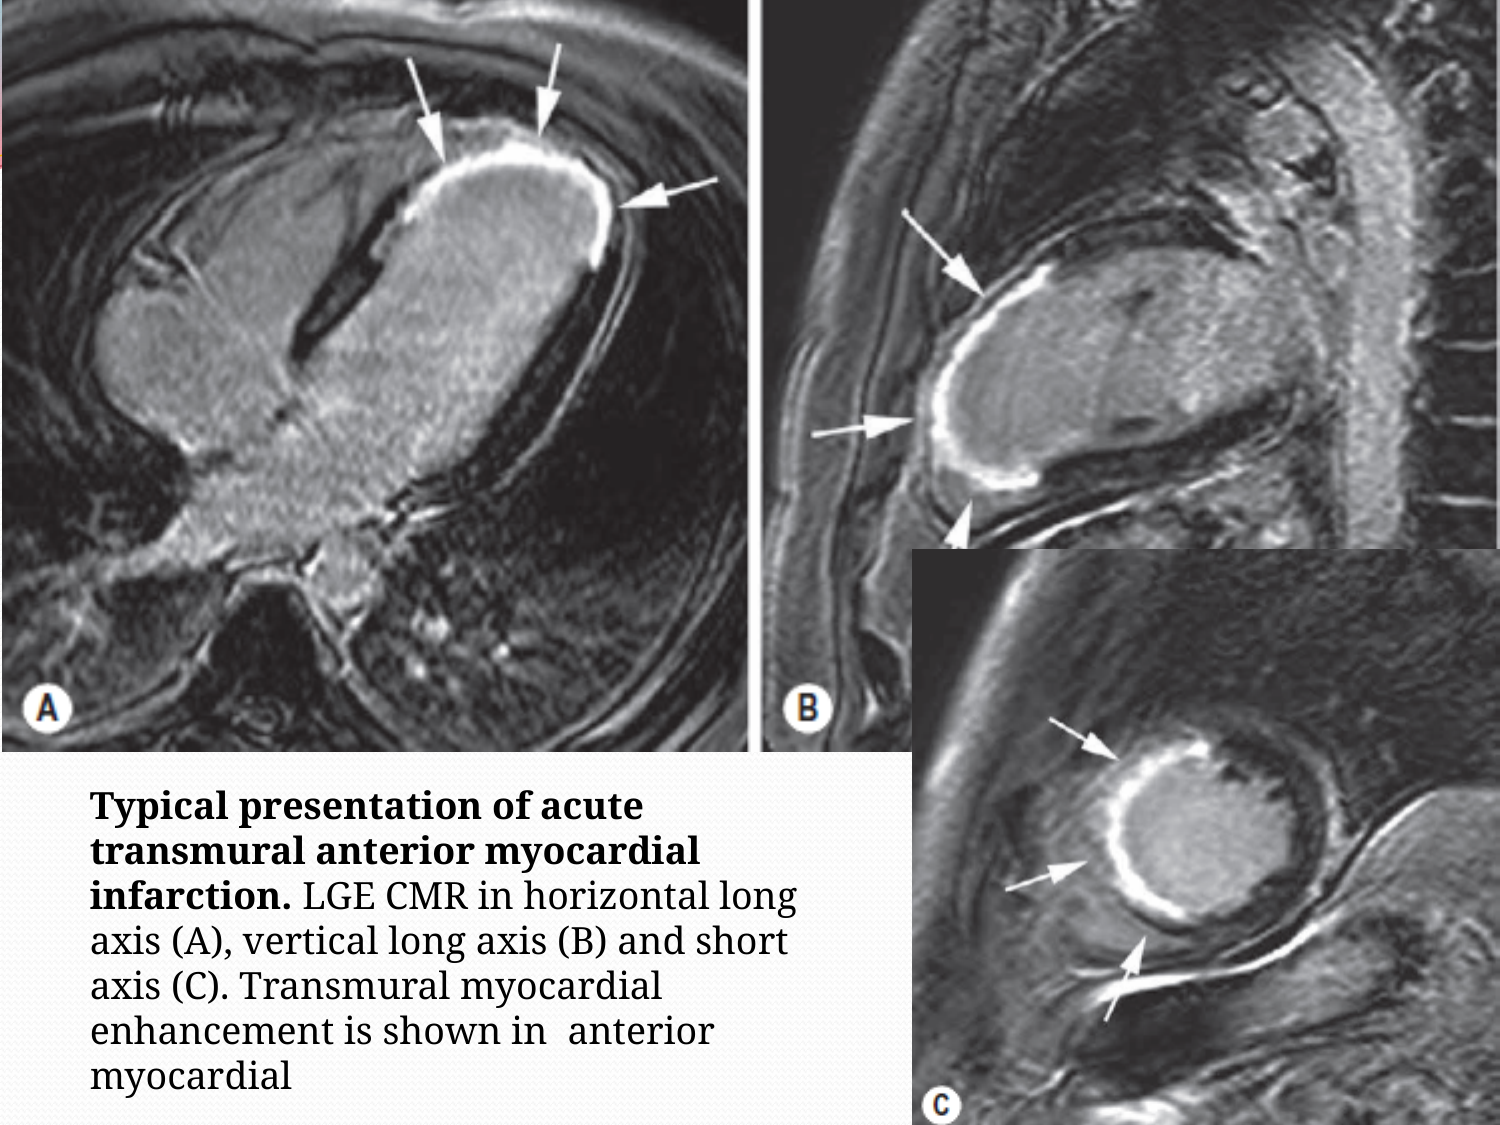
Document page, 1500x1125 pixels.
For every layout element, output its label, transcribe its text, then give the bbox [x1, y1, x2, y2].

picture [2, 0, 1500, 1125]
list Typical presentation of acute transmural anterior myocardial infarction. LGE CMR in horizontal long axis (A), vertical long axis (B) and short axis (C). Transmural myocardial enhancement is shown in anterior myocardial [75, 774, 863, 1088]
